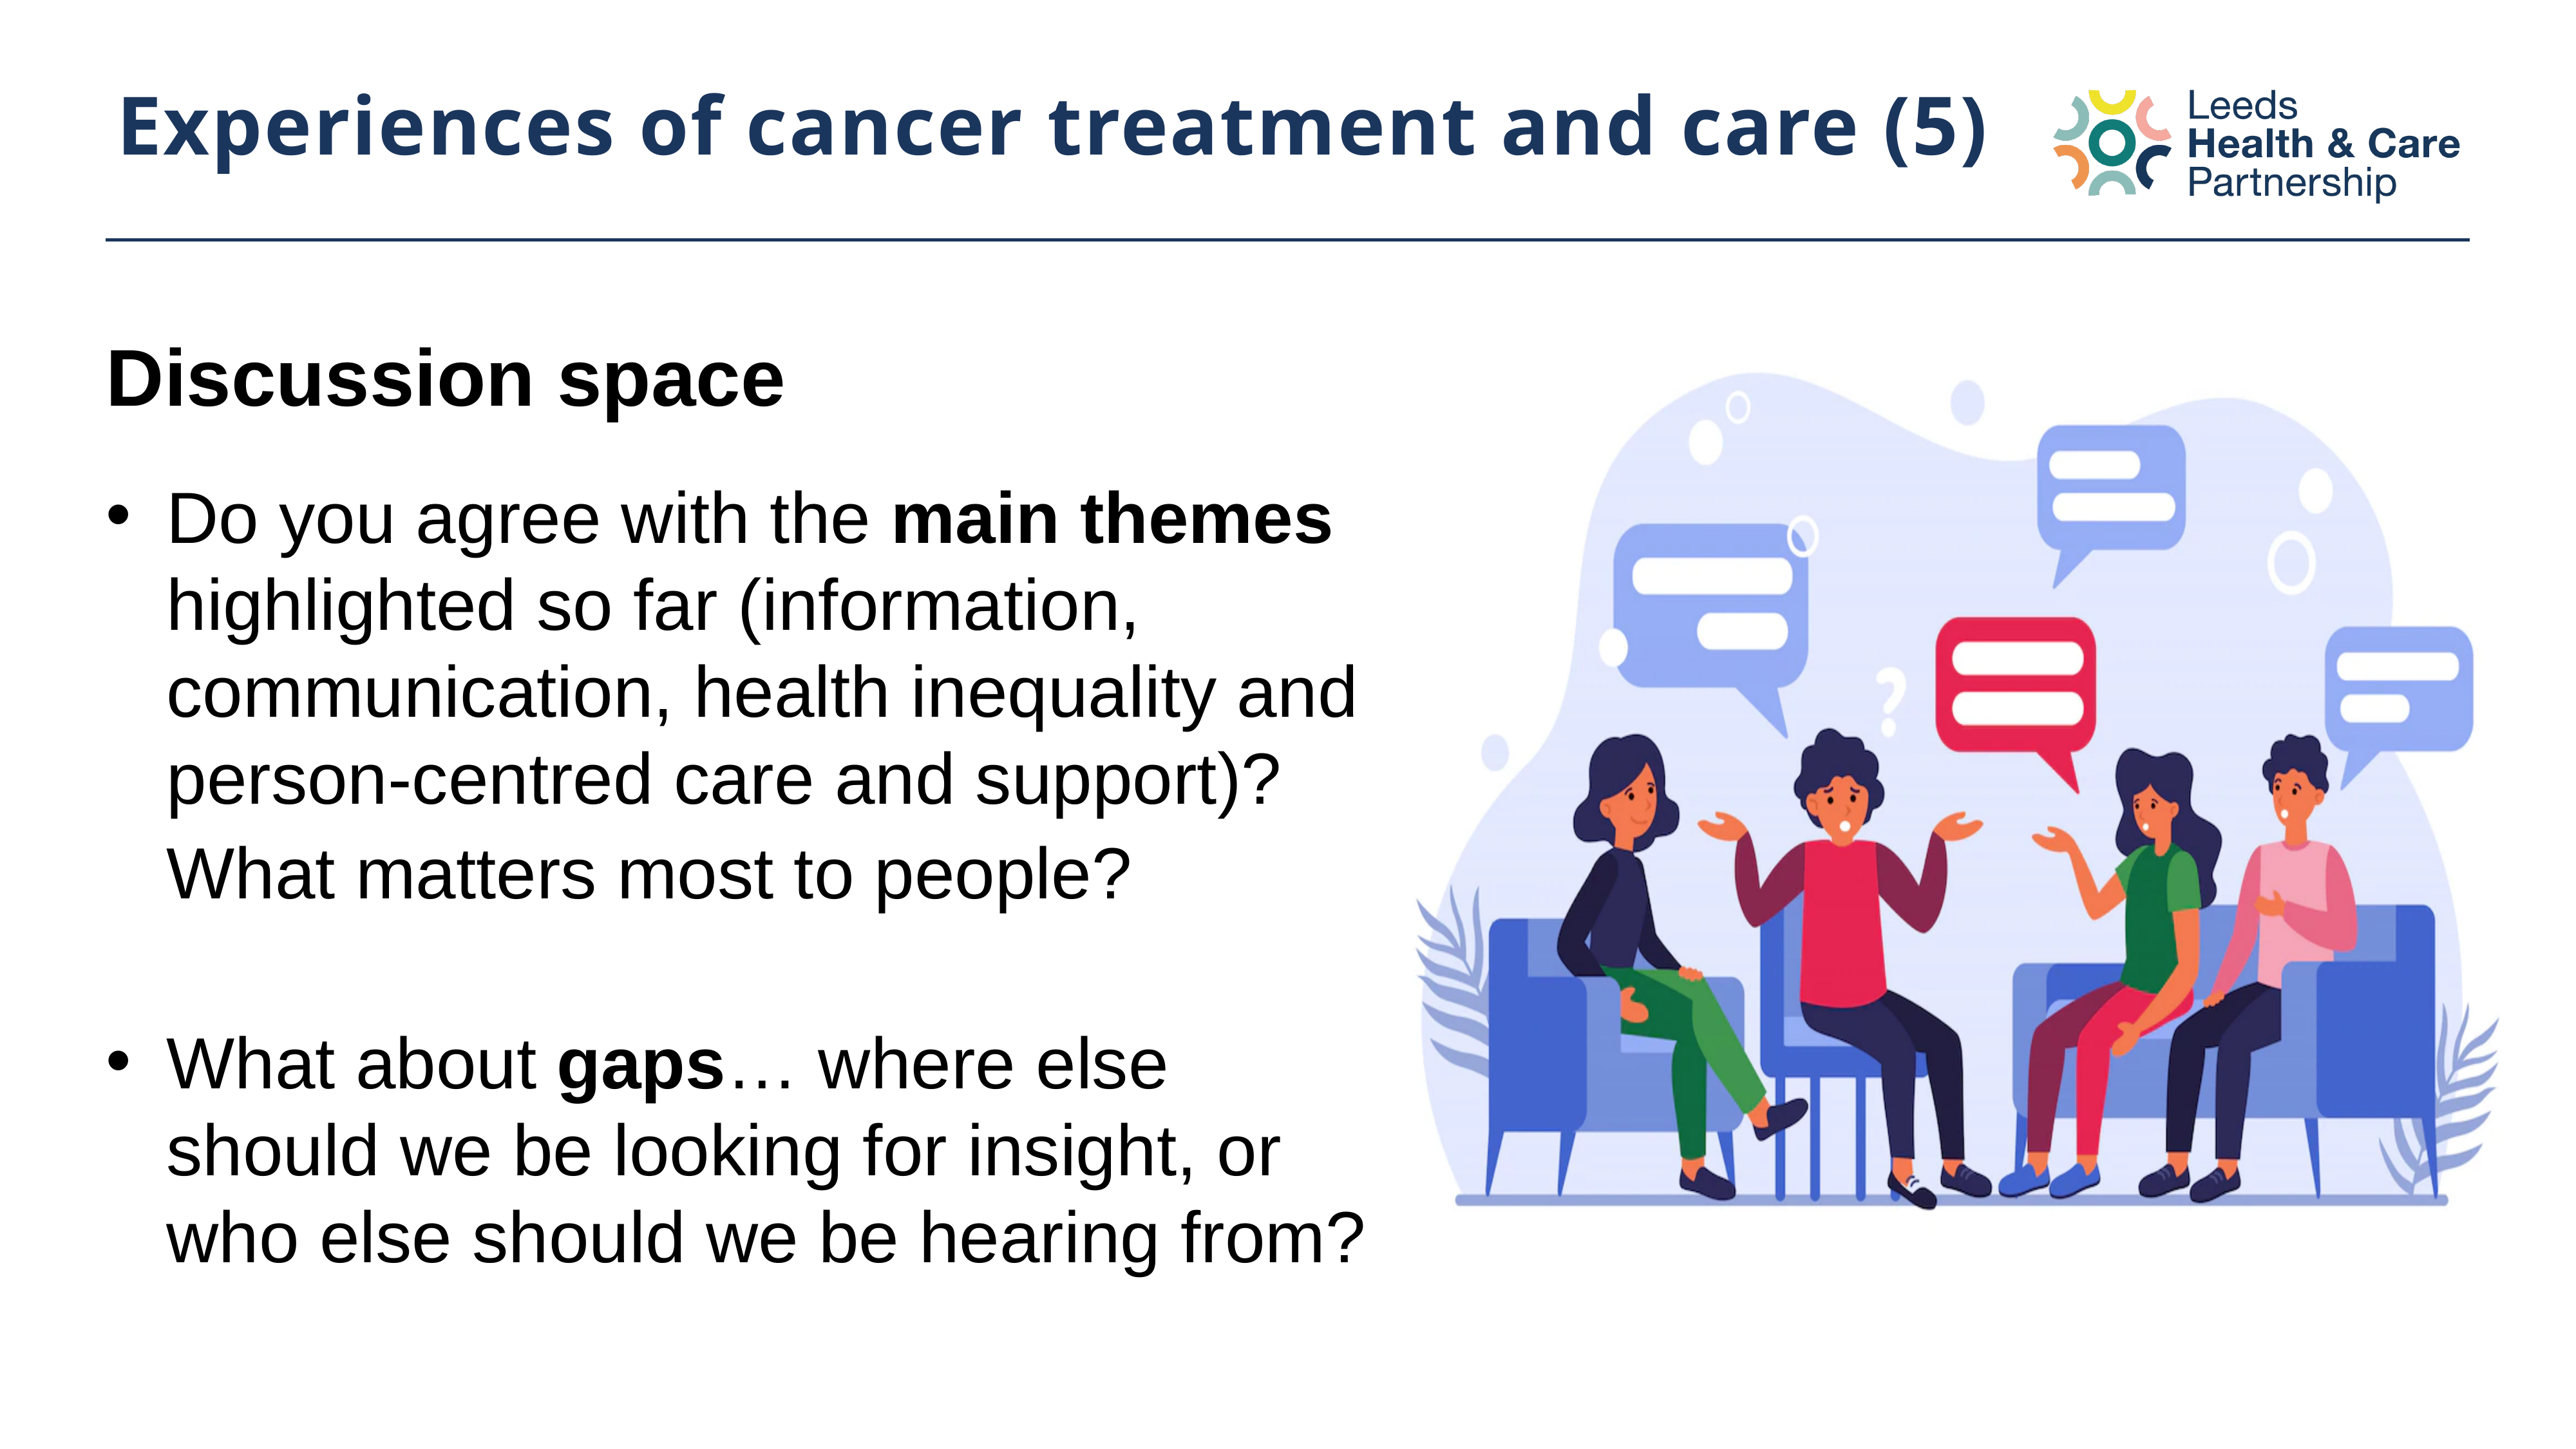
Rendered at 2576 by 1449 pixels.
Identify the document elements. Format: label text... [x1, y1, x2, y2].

text_box Discussion space Do you agree with the main themes highlighted so far (information, communication, health inequality and person-centred care and support)? What matters most to people? What about gaps… where else should we be looking for insight, or who else should we be hearing from? [97, 321, 1386, 1394]
title Experiences of cancer treatment and care (5) [111, 87, 2433, 219]
picture [1409, 320, 2504, 1277]
picture [2030, 62, 2481, 226]
